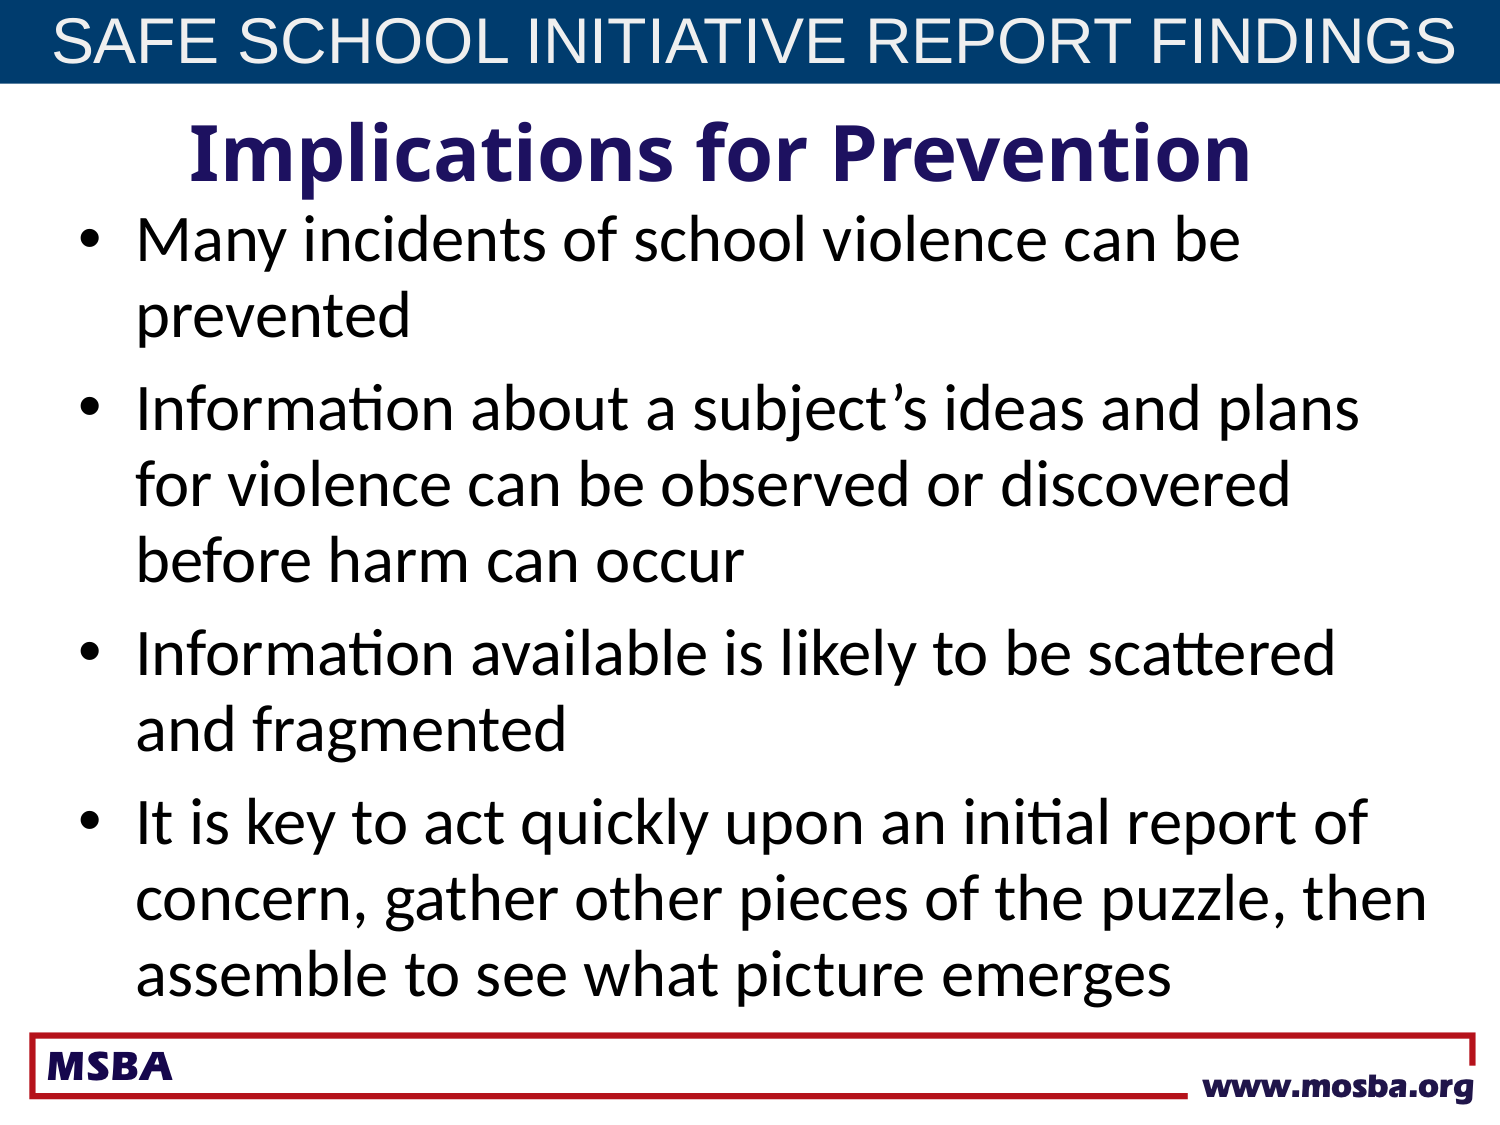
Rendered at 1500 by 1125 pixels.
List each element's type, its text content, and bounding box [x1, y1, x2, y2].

list SAFE SCHOOL INITIATIVE REPORT FINDINGS [0, 0, 1500, 84]
text_box Many incidents of school violence can be prevented Information about a subject’s ideas and plans for violence can be observed or discovered before harm can occur Information available is likely to be scattered and fragmented It is key to act quickly upon an initial report of concern, gather other pieces of the puzzle, then assemble to see what picture emerges [63, 193, 1454, 1057]
text_box Implications for Prevention [32, 96, 1413, 206]
picture [28, 1029, 1500, 1125]
